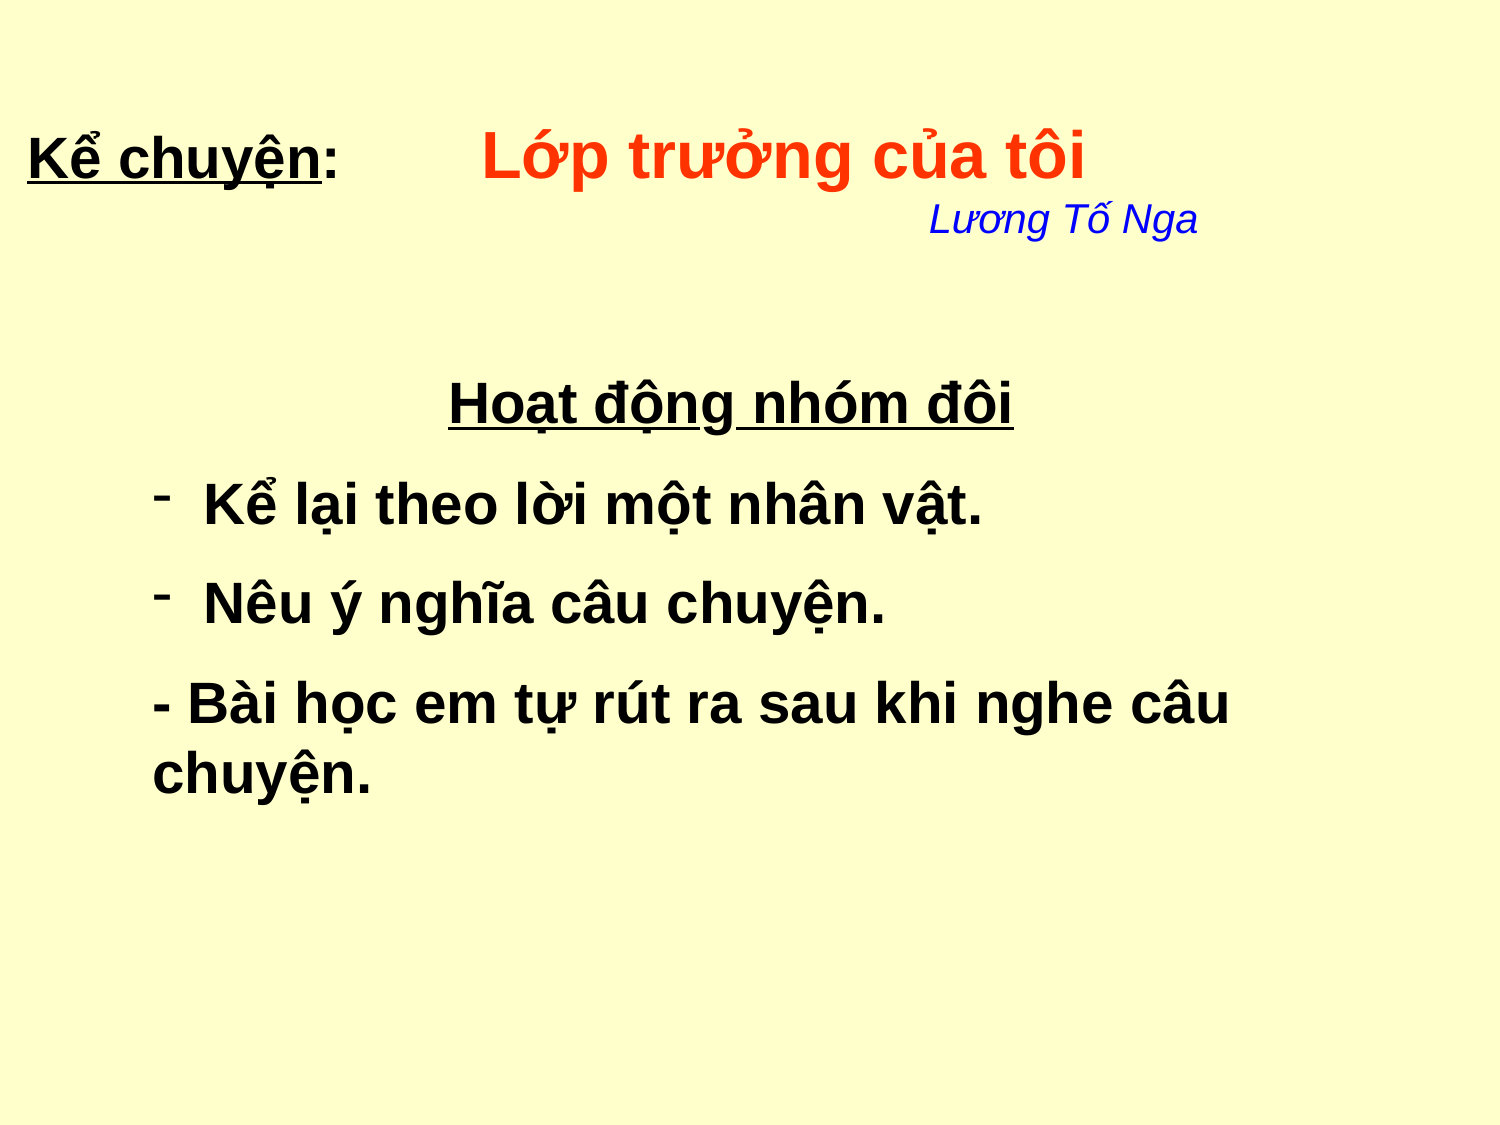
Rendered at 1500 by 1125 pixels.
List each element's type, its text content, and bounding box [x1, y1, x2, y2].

text_box Kể chuyện: [12, 112, 388, 198]
text_box Hoạt động nhóm đôi Kể lại theo lời một nhân vật. Nêu ý nghĩa câu chuyện. - Bài học em tự rút ra sau khi nghe câu chuyện. [137, 349, 1363, 813]
text_box Lớp trưởng của tôi Lương Tố Nga [300, 104, 1225, 250]
